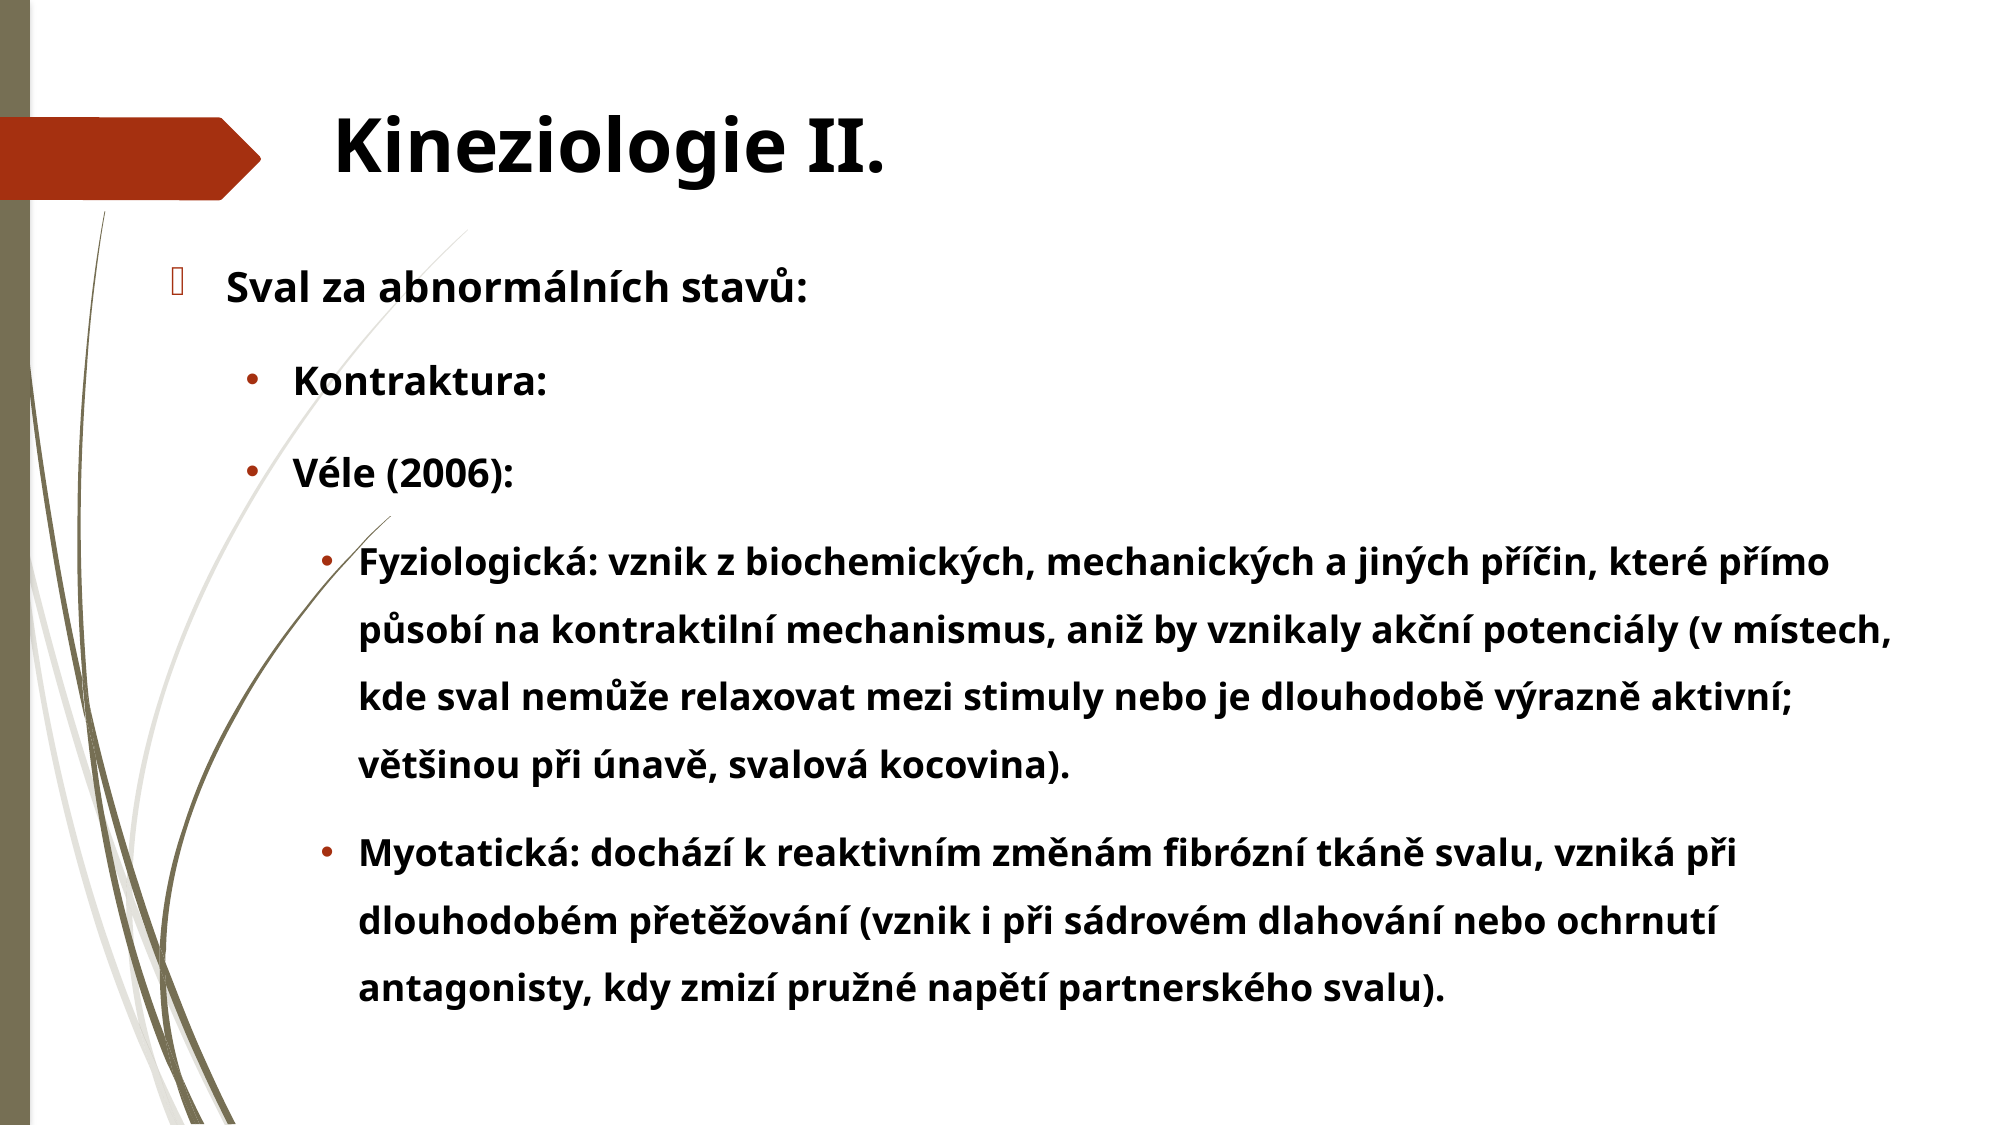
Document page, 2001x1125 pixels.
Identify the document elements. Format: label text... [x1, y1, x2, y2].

list Sval za abnormálních stavů: Kontraktura: Véle (2006): Fyziologická: vznik z biochemických, mechanických a jiných příčin, které přímo působí na kontraktilní mechanismus, aniž by vznikaly akční potenciály (v místech, kde sval nemůže relaxovat mezi stimuly nebo je dlouhodobě výrazně aktivní; většinou při únavě, svalová kocovina). Myotatická: dochází k reaktivním změnám fibrózní tkáně svalu, vzniká při dlouhodobém přetěžování (vznik i při sádrovém dlahování nebo ochrnutí antagonisty, kdy zmizí pružné napětí partnerského svalu). [155, 253, 1944, 1099]
title Kineziologie II. [317, 89, 1780, 253]
